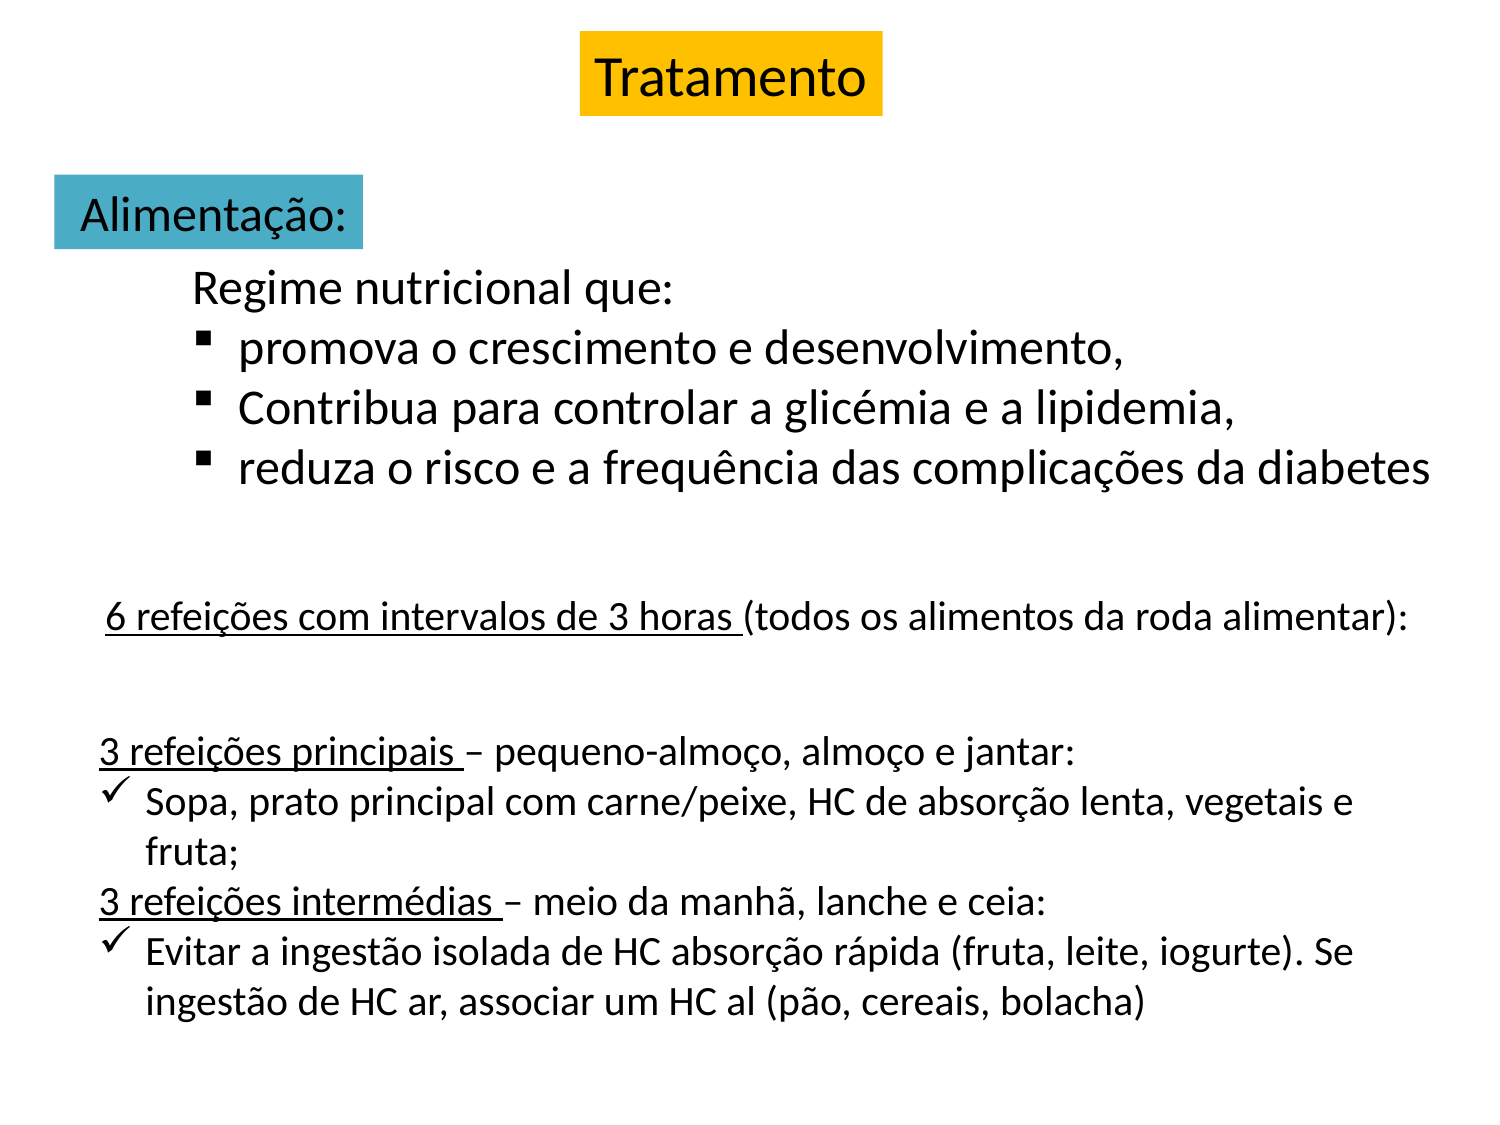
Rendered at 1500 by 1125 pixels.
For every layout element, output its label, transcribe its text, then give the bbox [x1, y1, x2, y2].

text_box Alimentação: [54, 174, 363, 250]
text_box Regime nutricional que: promova o crescimento e desenvolvimento, Contribua para controlar a glicémia e a lipidemia, reduza o risco e a frequência das complicações da diabetes [177, 187, 1447, 563]
text_box 3 refeições principais – pequeno-almoço, almoço e jantar: Sopa, prato principal com carne/peixe, HC de absorção lenta, vegetais e fruta; 3 refeições intermédias – meio da manhã, lanche e ceia: Evitar a ingestão isolada de HC absorção rápida (fruta, leite, iogurte). Se ingestão de HC ar, associar um HC al (pão, cereais, bolacha) [83, 716, 1394, 1081]
text_box Tratamento [579, 31, 883, 116]
text_box 6 refeições com intervalos de 3 horas (todos os alimentos da roda alimentar): [90, 581, 1425, 647]
